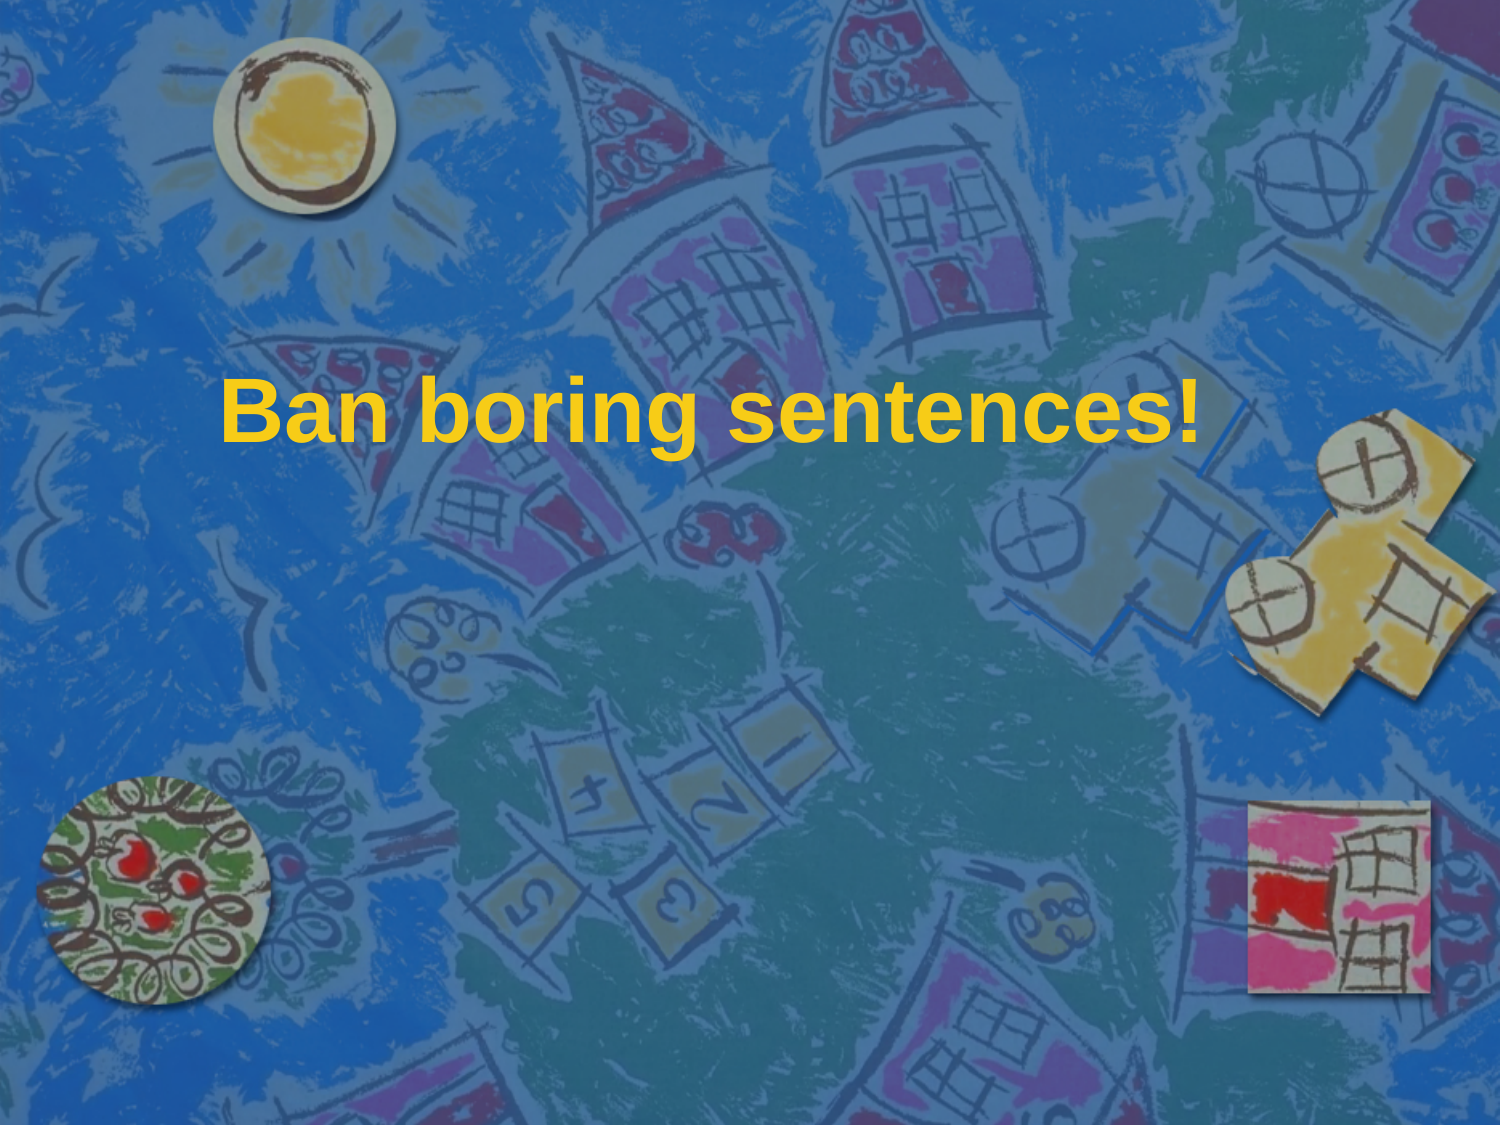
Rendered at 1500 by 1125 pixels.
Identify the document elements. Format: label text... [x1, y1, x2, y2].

picture [0, 0, 1500, 1125]
title Ban boring sentences! [75, 312, 1350, 500]
